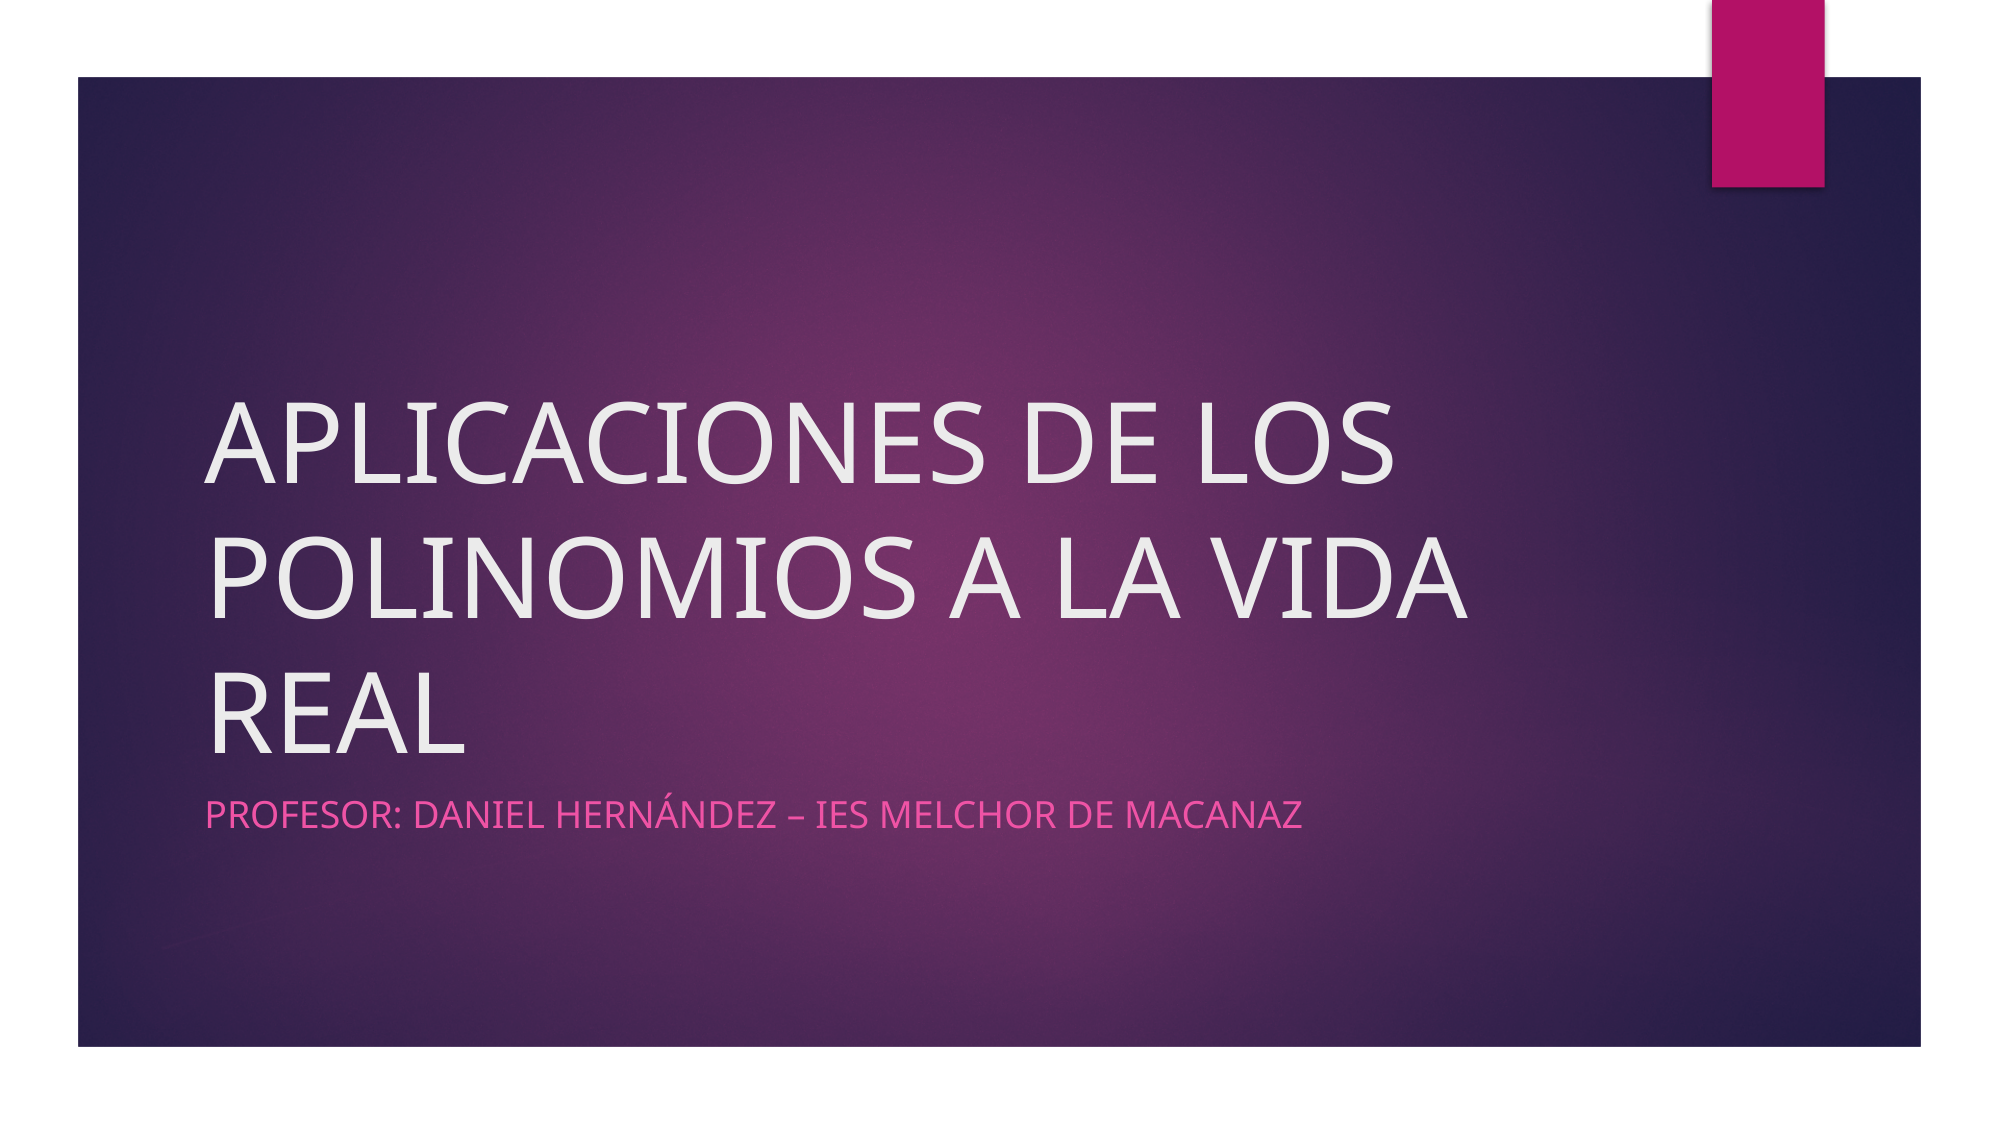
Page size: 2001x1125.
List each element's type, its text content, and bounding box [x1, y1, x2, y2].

title APLICACIONES DE LOS POLINOMIOS A LA VIDA REAL [189, 344, 1638, 783]
subtitle Profesor: Daniel Hernández – IES Melchor de Macanaz [189, 783, 1638, 925]
